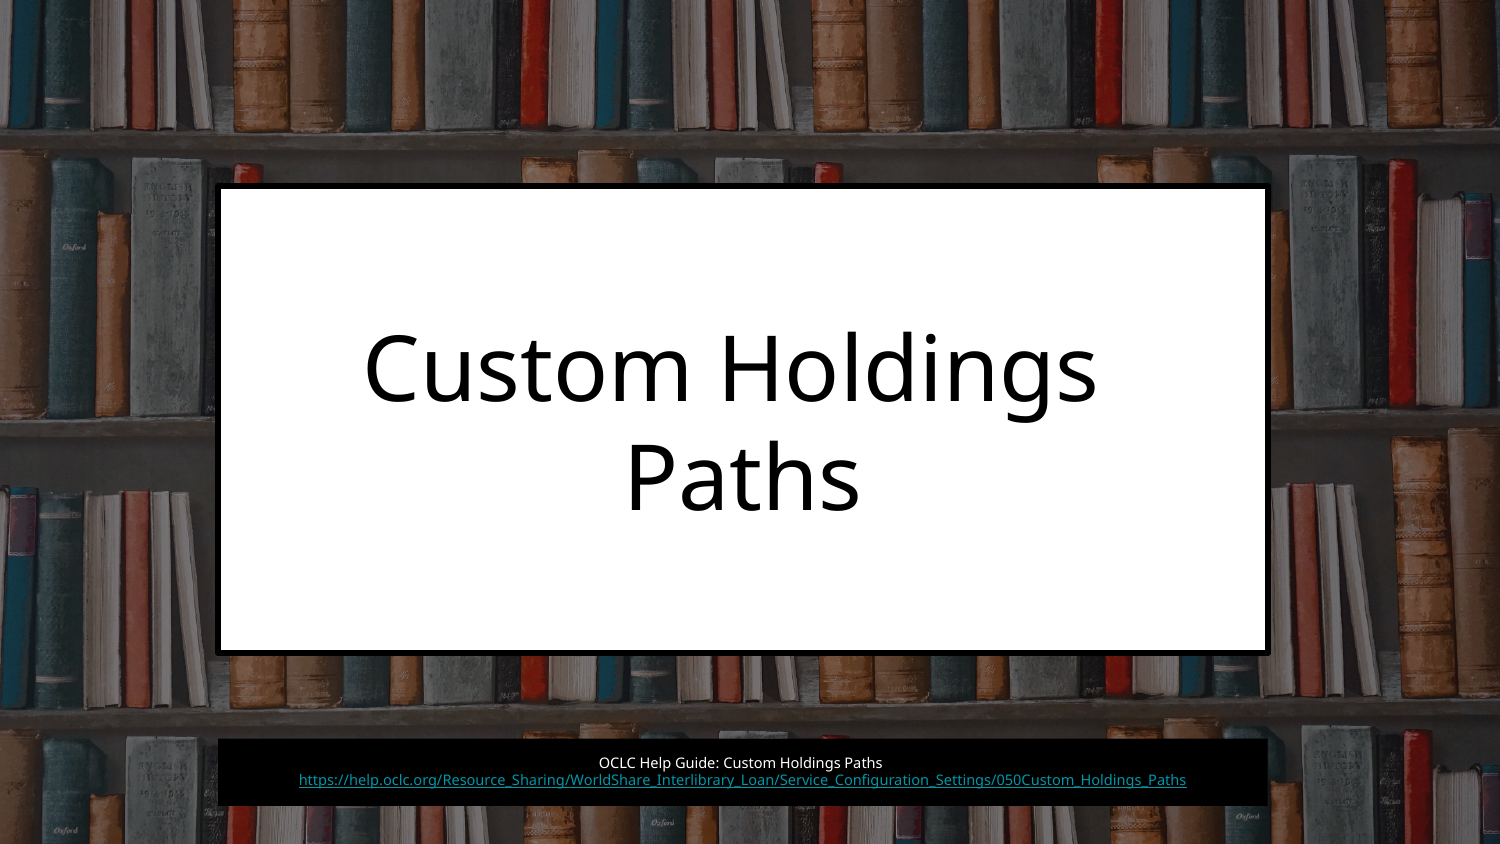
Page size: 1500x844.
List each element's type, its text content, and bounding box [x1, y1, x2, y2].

picture [0, 0, 1500, 844]
list Custom Holdings Paths [218, 186, 1268, 653]
text_box OCLC Help Guide: Custom Holdings Paths https://help.oclc.org/Resource_Sharing/WorldShare_Interlibrary_Loan/Service_Configuration_Settings/050Custom_Holdings_Paths [218, 738, 1268, 806]
